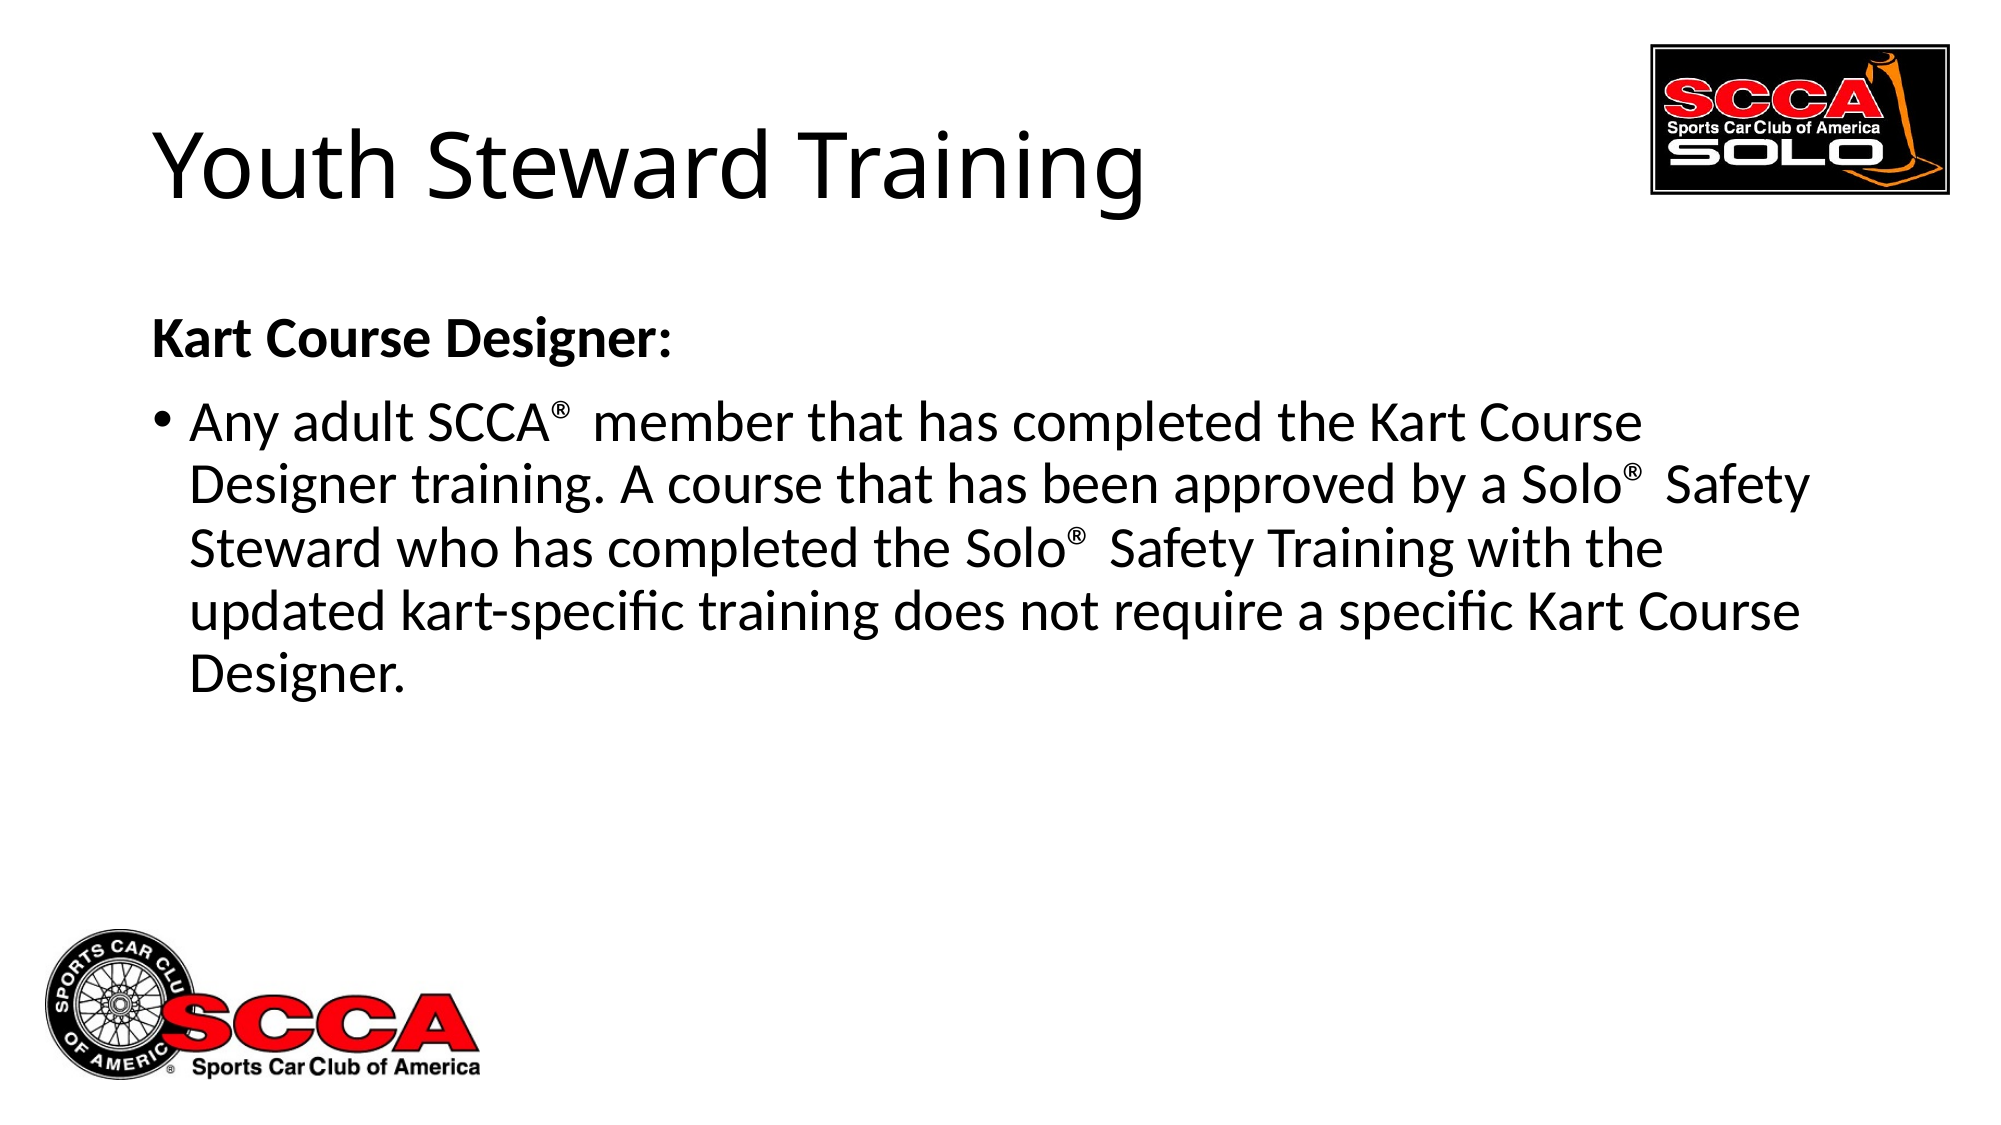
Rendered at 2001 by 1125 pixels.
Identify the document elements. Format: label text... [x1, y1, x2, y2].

list Kart Course Designer: Any adult SCCA® member that has completed the Kart Course Designer training. A course that has been approved by a Solo® Safety Steward who has completed the Solo® Safety Training with the updated kart-specific training does not require a specific Kart Course Designer. [137, 299, 1863, 1014]
picture [45, 929, 480, 1080]
title Youth Steward Training [137, 59, 1863, 278]
picture [1650, 44, 1950, 195]
